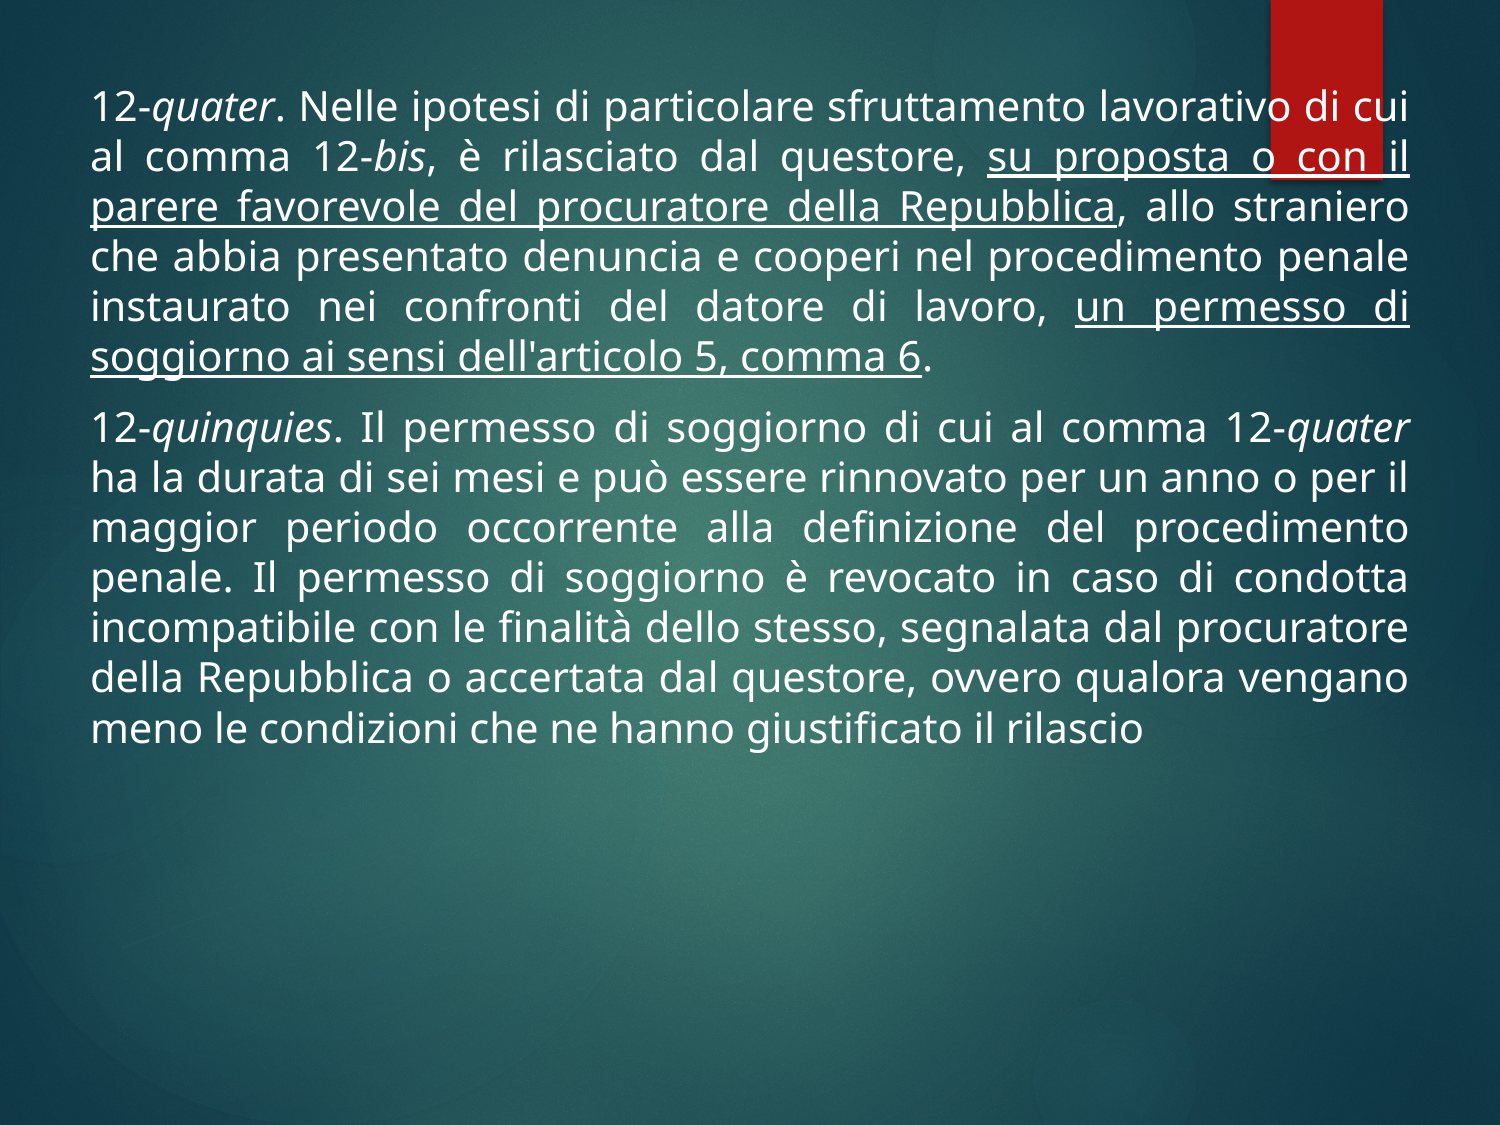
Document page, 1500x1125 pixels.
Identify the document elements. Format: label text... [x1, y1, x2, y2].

list 12-quater. Nelle ipotesi di particolare sfruttamento lavorativo di cui al comma 12-bis, è rilasciato dal questore, su proposta o con il parere favorevole del procuratore della Repubblica, allo straniero che abbia presentato denuncia e cooperi nel procedimento penale instaurato nei confronti del datore di lavoro, un permesso di soggiorno ai sensi dell'articolo 5, comma 6. 12-quinquies. Il permesso di soggiorno di cui al comma 12-quater ha la durata di sei mesi e può essere rinnovato per un anno o per il maggior periodo occorrente alla definizione del procedimento penale. Il permesso di soggiorno è revocato in caso di condotta incompatibile con le finalità dello stesso, segnalata dal procuratore della Repubblica o accertata dal questore, ovvero qualora vengano meno le condizioni che ne hanno giustificato il rilascio [75, 71, 1425, 1031]
